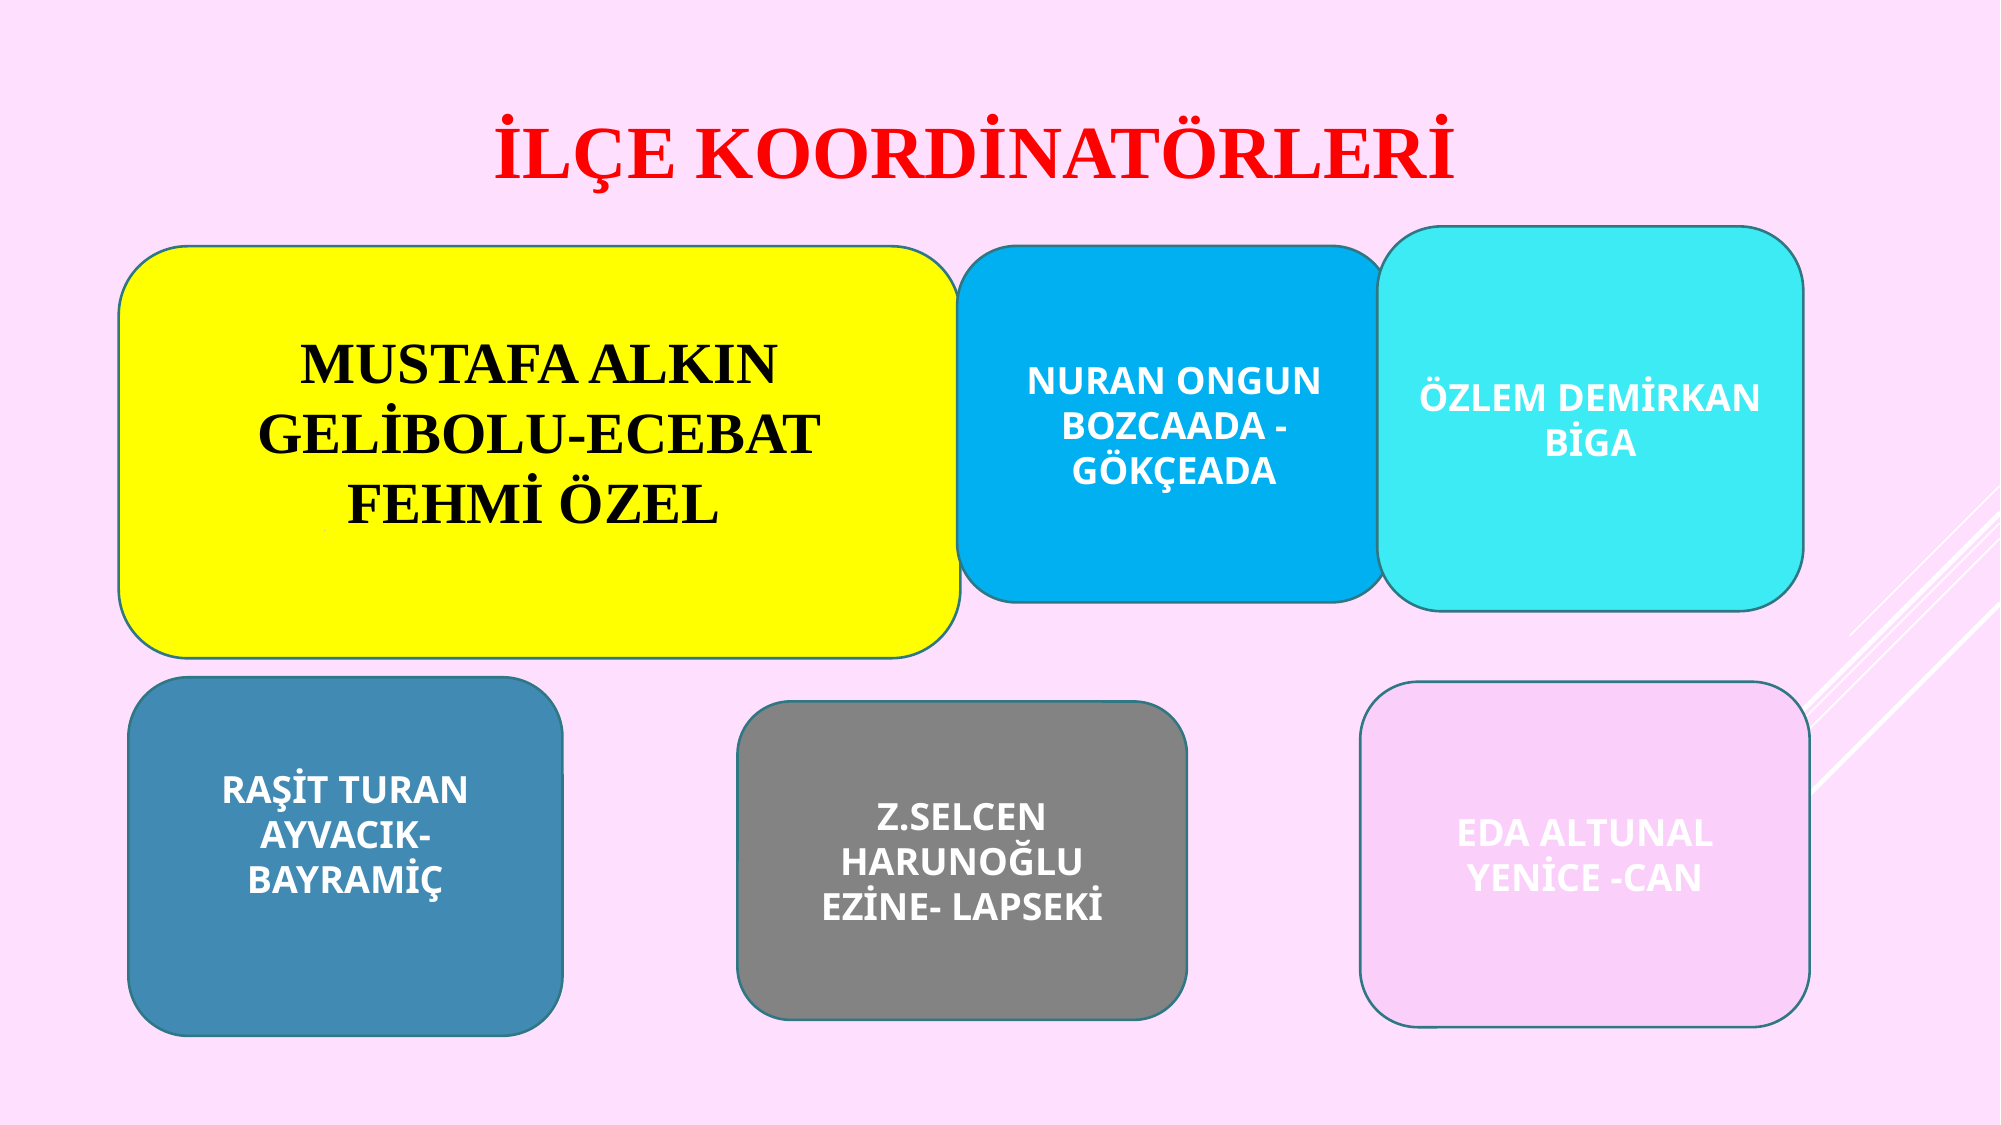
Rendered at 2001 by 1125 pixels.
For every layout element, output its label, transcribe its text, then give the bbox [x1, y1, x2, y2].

text_box MUSTAFA ALKIN GELİBOLU-ECEBAT FEHMİ ÖZEL [117, 244, 962, 660]
text_box EDA ALTUNAL YENİCE -CAN [1358, 680, 1811, 1029]
text_box Z.SELCEN HARUNOĞLU EZİNE- LAPSEKİ [736, 700, 1189, 1022]
text_box NURAN ONGUN BOZCAADA -GÖKÇEADA [955, 244, 1383, 604]
title İLÇE KOORDİNATÖRLERİ [65, 68, 1886, 228]
text_box RAŞİT TURAN AYVACIK- BAYRAMİÇ [127, 675, 564, 1038]
text_box ÖZLEM DEMİRKAN BİGA [1375, 225, 1805, 613]
